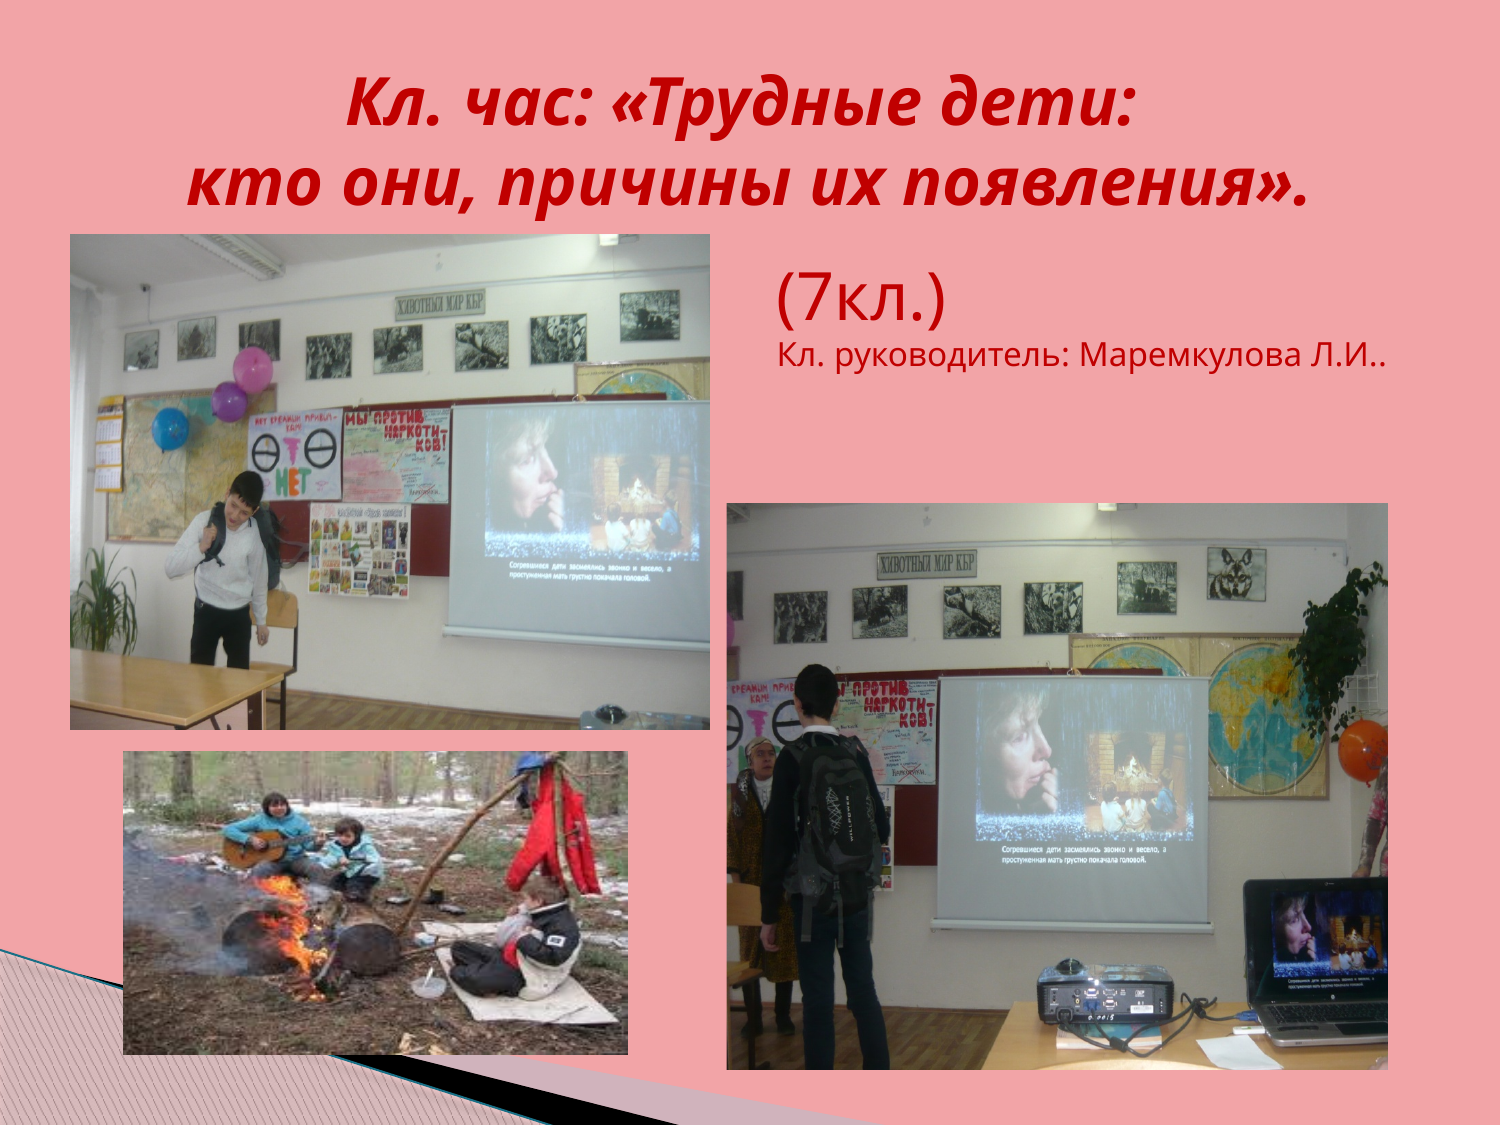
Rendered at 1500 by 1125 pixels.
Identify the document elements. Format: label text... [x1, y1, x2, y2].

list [726, 503, 1389, 1070]
picture [70, 234, 710, 730]
picture [123, 751, 628, 1055]
text_box (7кл.) Кл. руководитель: Маремкулова Л.И.. [761, 246, 1430, 381]
title Кл. час: «Трудные дети: кто они, причины их появления». [75, 45, 1425, 233]
